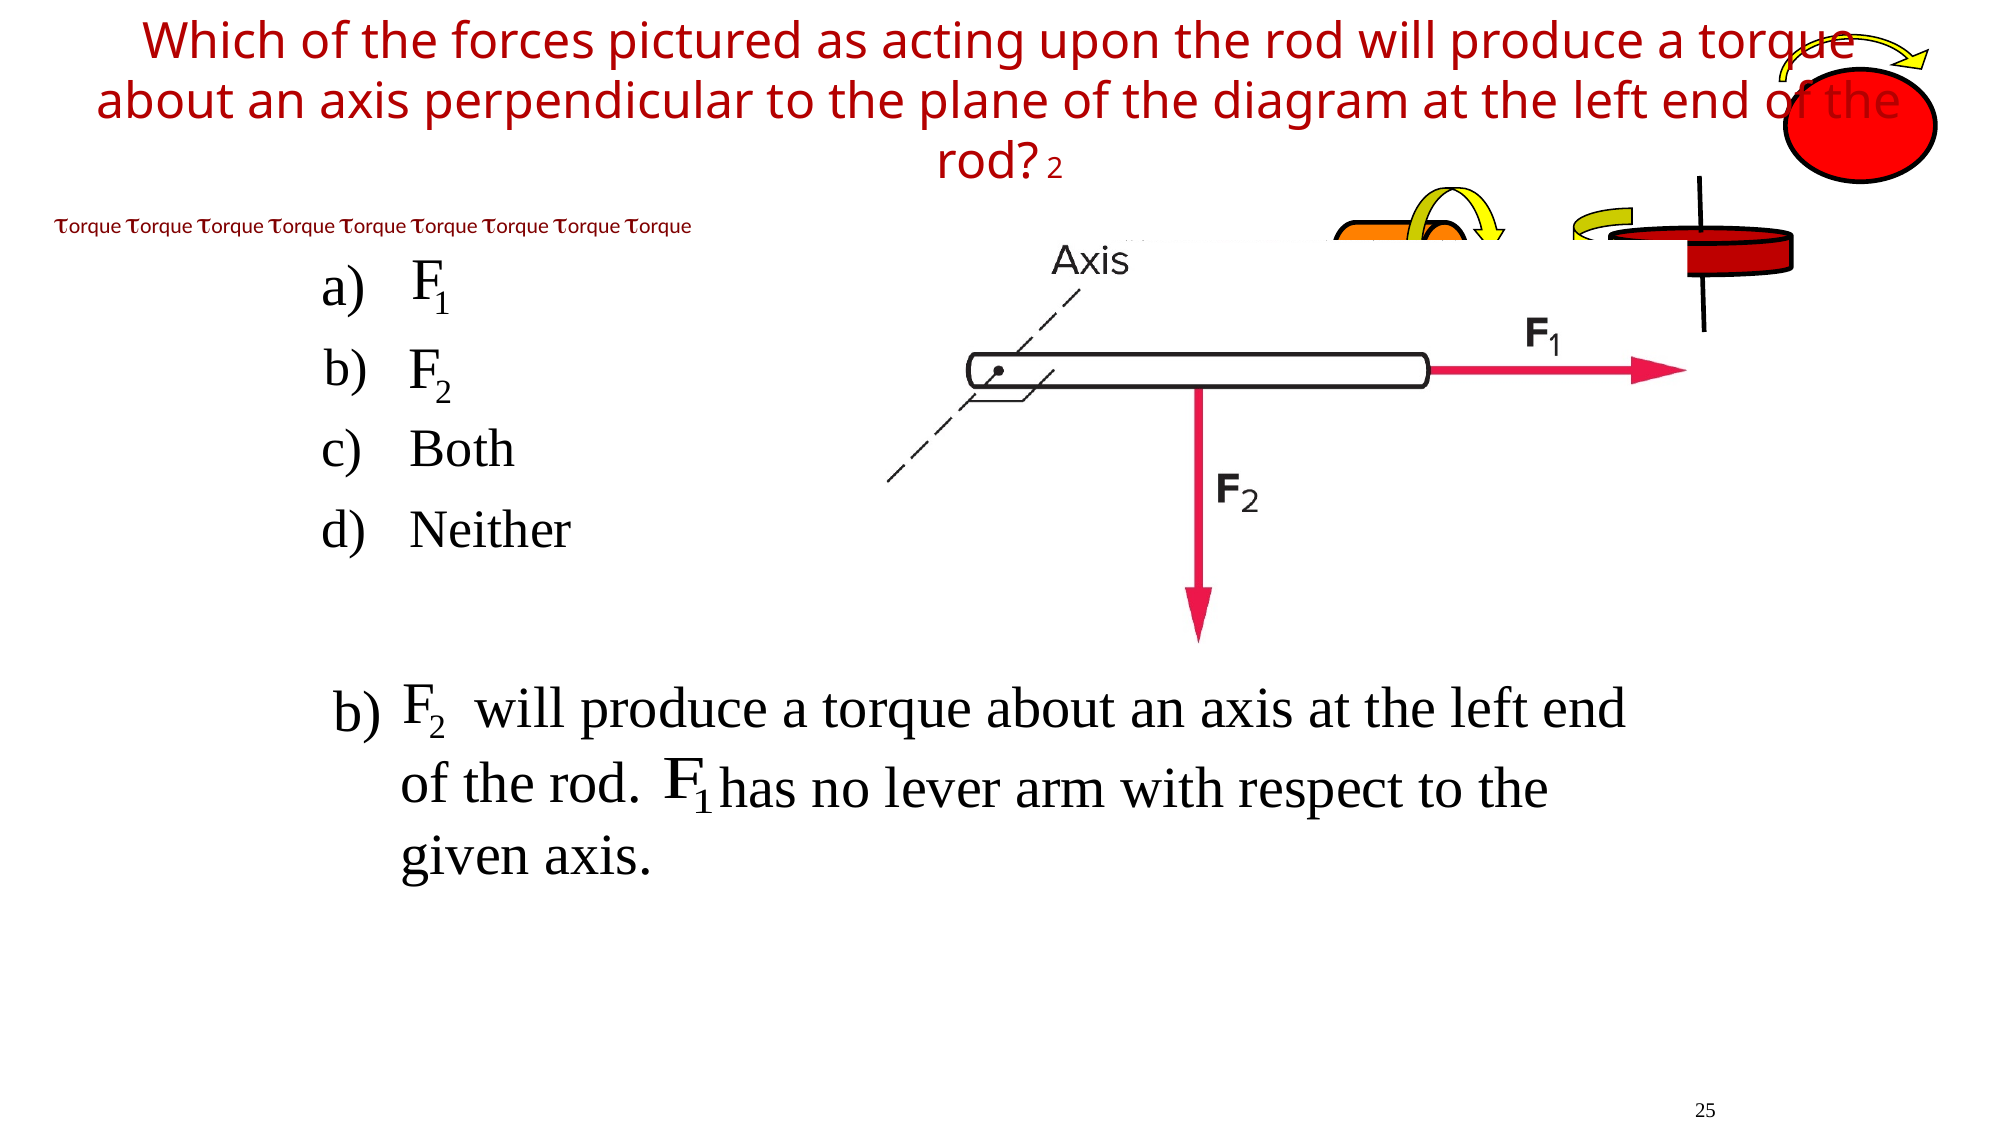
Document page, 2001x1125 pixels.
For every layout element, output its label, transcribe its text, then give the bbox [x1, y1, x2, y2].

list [884, 240, 1688, 644]
list b) [318, 665, 391, 757]
slide_number 25 [1665, 1096, 1724, 1123]
list given axis. [385, 808, 1350, 905]
list b) [308, 326, 386, 417]
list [401, 240, 457, 327]
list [650, 736, 723, 829]
list of the rod. [385, 737, 648, 808]
list has no lever arm with respect to the [727, 742, 1696, 834]
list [393, 664, 459, 754]
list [399, 329, 464, 418]
list will produce a torque about an axis at the left end [460, 661, 1688, 742]
title Which of the forces pictured as acting upon the rod will produce a torque about an axis perpendicular to the plane of the diagram at the left end of the rod? 2 [74, 32, 1926, 166]
list a) [262, 239, 402, 326]
list c) Both d) Neither [305, 417, 651, 613]
